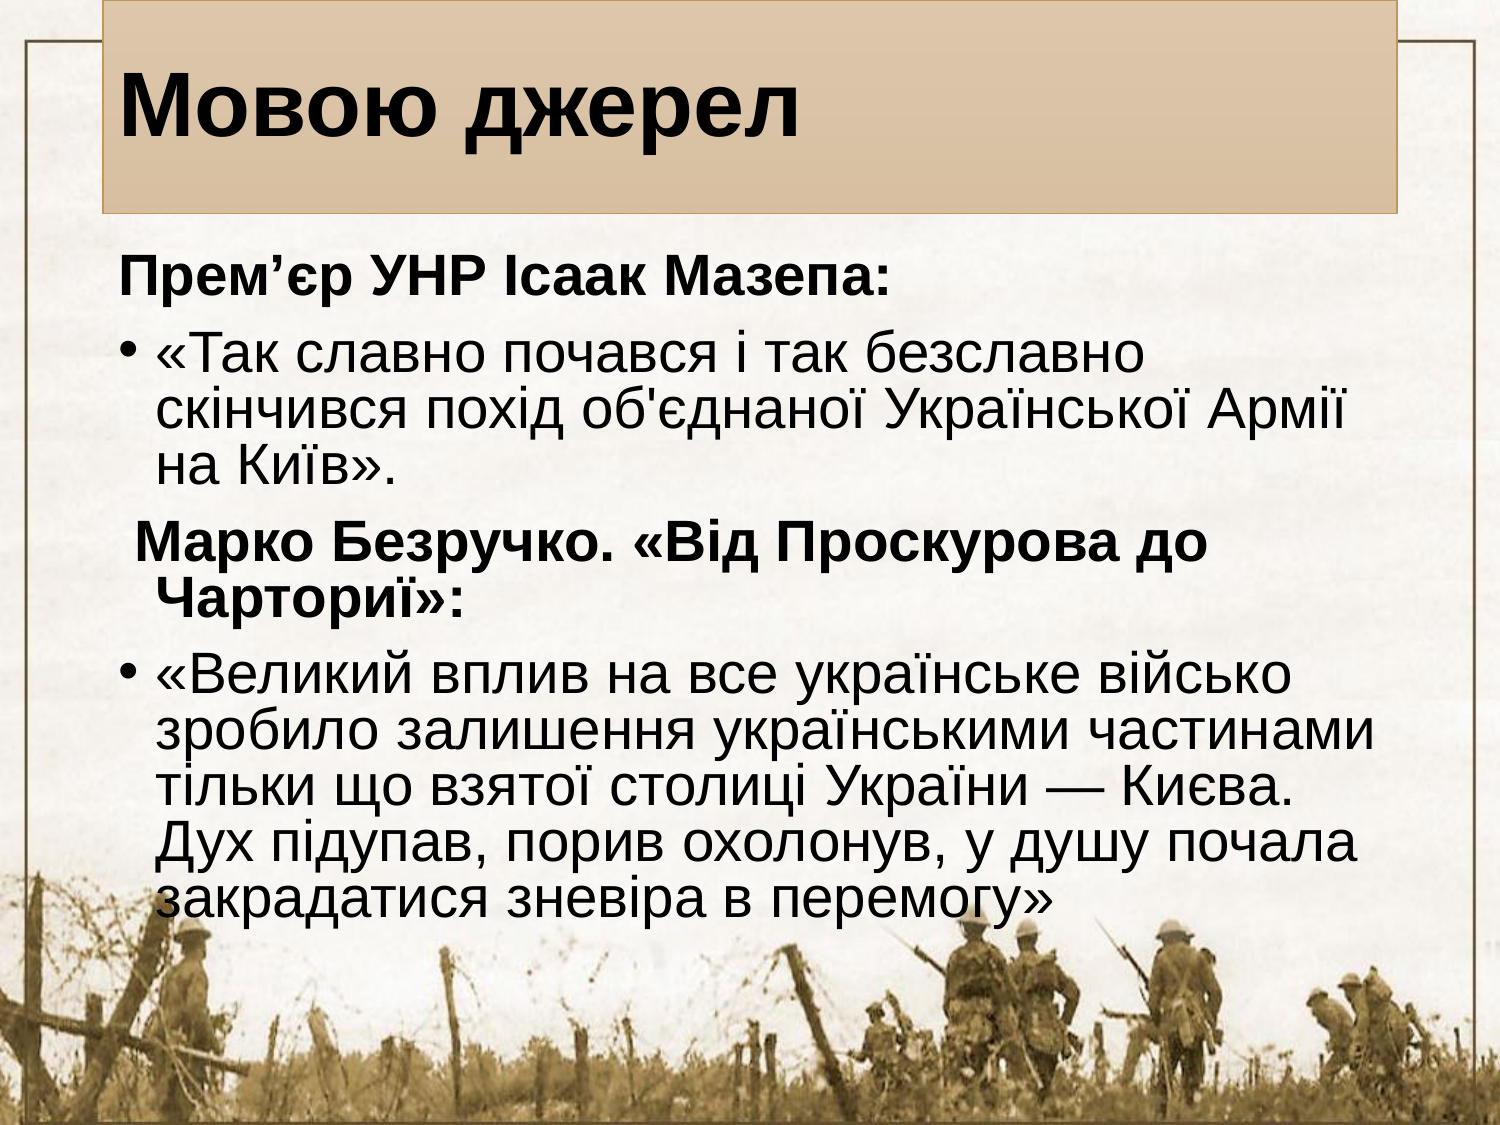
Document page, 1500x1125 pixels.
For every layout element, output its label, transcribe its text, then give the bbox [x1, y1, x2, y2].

picture [0, 0, 1500, 1125]
list Прем’єр УНР Ісаак Мазепа: «Так славно почався і так безславно скінчився похід об'єднаної Української Армії на Київ». Марко Безручко. «Від Проскурова до Чарториї»: «Великий вплив на все українське військо зробило залишення українськими частинами тільки що взятої столиці України — Києва. Дух підупав, порив охолонув, у душу почала закрадатися зневіра в перемогу» [103, 243, 1397, 960]
title Мовою джерел [103, 0, 1397, 214]
